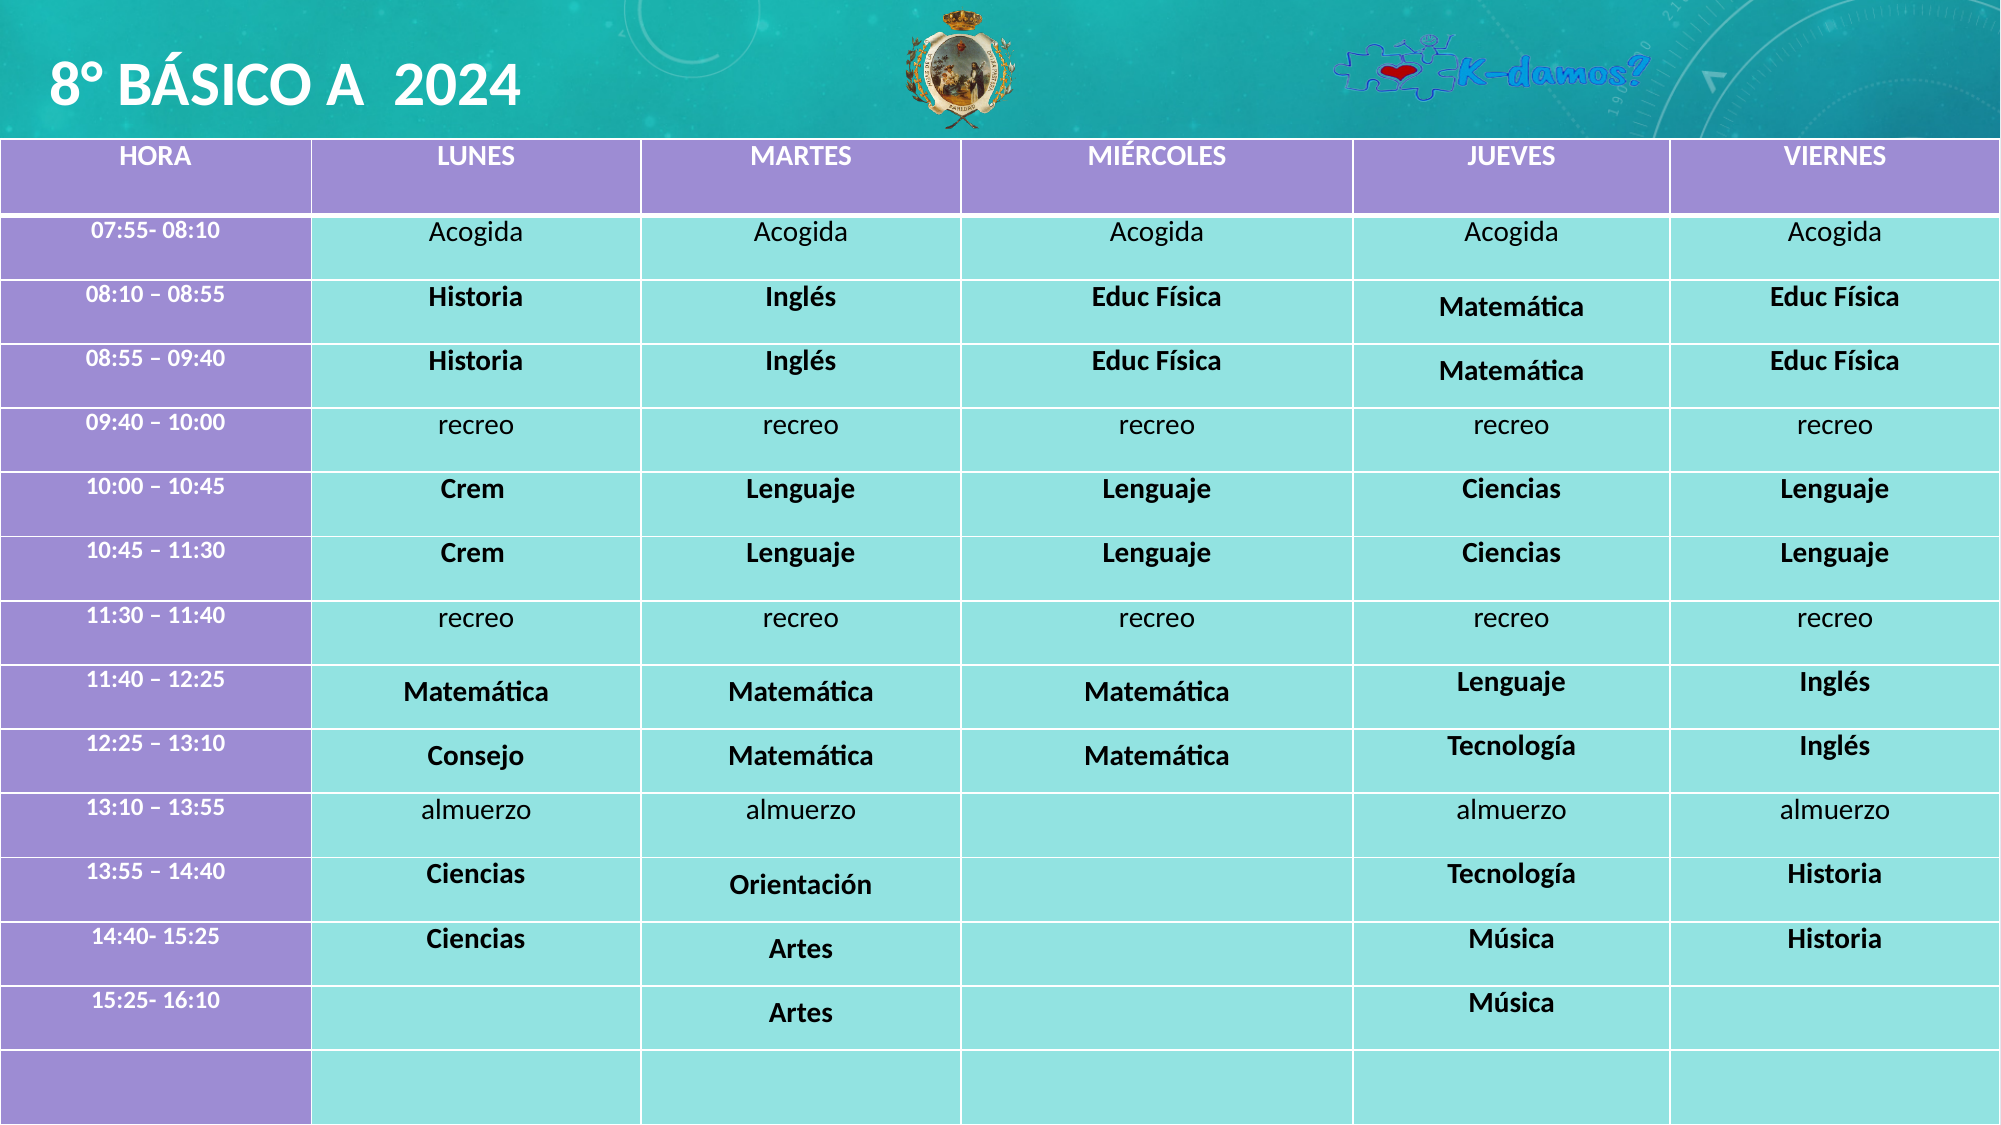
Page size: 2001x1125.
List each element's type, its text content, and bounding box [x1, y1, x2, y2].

table_cell 08:55 – 09:40 [1, 345, 311, 407]
table_cell Acogida [1671, 218, 1999, 279]
table_cell Matemática [642, 666, 960, 728]
table_cell Educ Física [1671, 345, 1999, 407]
table_header JUEVES [1354, 204, 1669, 213]
table_cell Matemática [312, 666, 640, 728]
table_cell Matemática [1354, 281, 1669, 343]
table_cell recreo [312, 409, 640, 471]
table_cell Música [1354, 987, 1669, 1049]
table_cell Matemática [962, 666, 1352, 728]
table_cell recreo [1671, 602, 1999, 664]
table_cell Lenguaje [1671, 537, 1999, 600]
table_cell Inglés [642, 281, 960, 343]
table_cell Consejo [312, 730, 640, 792]
table_cell 14:40- 15:25 [1, 923, 311, 985]
table_cell recreo [1354, 409, 1669, 471]
table_cell almuerzo [642, 794, 960, 857]
table_cell 10:00 – 10:45 [1, 473, 311, 536]
table_cell 08:10 – 08:55 [1, 281, 311, 343]
table_cell Educ Física [1671, 281, 1999, 343]
table_cell Ciencias [312, 923, 640, 985]
table_cell [962, 923, 1352, 985]
table_cell Historia [312, 345, 640, 407]
table_cell Ciencias [1354, 537, 1669, 600]
table_cell [962, 794, 1352, 857]
table_cell Matemática [642, 730, 960, 792]
table_header VIERNES [1671, 140, 1999, 213]
table_cell 13:10 – 13:55 [1, 794, 311, 857]
table_cell Inglés [642, 345, 960, 407]
table_cell Matemática [962, 730, 1352, 792]
table_header HORA [1, 140, 311, 213]
table_cell recreo [312, 602, 640, 664]
table_cell Inglés [1671, 730, 1999, 792]
table_cell Lenguaje [962, 473, 1352, 536]
table_cell Historia [312, 281, 640, 343]
table_cell almuerzo [1354, 794, 1669, 857]
table_cell 11:40 – 12:25 [1, 666, 311, 728]
table_cell Educ Física [962, 345, 1352, 407]
table_cell almuerzo [1671, 794, 1999, 857]
table_cell Lenguaje [1671, 473, 1999, 536]
table_cell Ciencias [1354, 473, 1669, 536]
table_cell [962, 987, 1352, 1049]
picture [0, 0, 2001, 1125]
table_cell recreo [642, 409, 960, 471]
table_cell 11:30 – 11:40 [1, 602, 311, 664]
table_cell Historia [1671, 858, 1999, 921]
table_cell Matemática [1354, 345, 1669, 407]
table_cell Historia [1671, 923, 1999, 985]
table_cell [962, 858, 1352, 921]
table_cell [312, 1051, 640, 1124]
table_cell recreo [1671, 409, 1999, 471]
table_header MARTES [642, 140, 960, 213]
table_cell Lenguaje [642, 473, 960, 536]
table_cell recreo [1354, 602, 1669, 664]
title 8° BÁSICO A 2024 [17, 32, 665, 126]
table_cell [962, 1051, 1352, 1124]
table_cell 13:55 – 14:40 [1, 858, 311, 921]
table_cell 09:40 – 10:00 [1, 409, 311, 471]
table_cell [1671, 1051, 1999, 1124]
table_cell [1671, 987, 1999, 1049]
table_cell Lenguaje [642, 537, 960, 600]
table_cell Educ Física [962, 281, 1352, 343]
table_cell 07:55- 08:10 [1, 218, 311, 279]
table_cell Acogida [962, 218, 1352, 279]
table_cell 10:45 – 11:30 [1, 537, 311, 600]
table_cell Tecnología [1354, 730, 1669, 792]
table_cell recreo [962, 409, 1352, 471]
table_cell Artes [642, 987, 960, 1049]
table_header MIÉRCOLES [962, 140, 1352, 213]
table_cell Inglés [1671, 666, 1999, 728]
table_cell 15:25- 16:10 [1, 987, 311, 1049]
table_cell Acogida [312, 218, 640, 279]
table_cell Orientación [642, 858, 960, 921]
table_cell [642, 1051, 960, 1124]
table_cell Lenguaje [962, 537, 1352, 600]
table_cell Acogida [642, 218, 960, 279]
table_cell Tecnología [1354, 858, 1669, 921]
table_cell recreo [642, 602, 960, 664]
table_cell Lenguaje [1354, 666, 1669, 728]
table_cell 12:25 – 13:10 [1, 730, 311, 792]
table_cell almuerzo [312, 794, 640, 857]
table_cell Crem [312, 537, 640, 600]
table_cell [312, 987, 640, 1049]
table_cell [1, 1051, 311, 1124]
table_cell Artes [642, 923, 960, 985]
table_cell recreo [962, 602, 1352, 664]
table_cell Música [1354, 923, 1669, 985]
table_header LUNES [312, 140, 640, 213]
table_cell [1354, 1051, 1669, 1124]
table_cell Acogida [1354, 218, 1669, 279]
table_cell Ciencias [312, 858, 640, 921]
table_cell Crem [312, 473, 640, 536]
